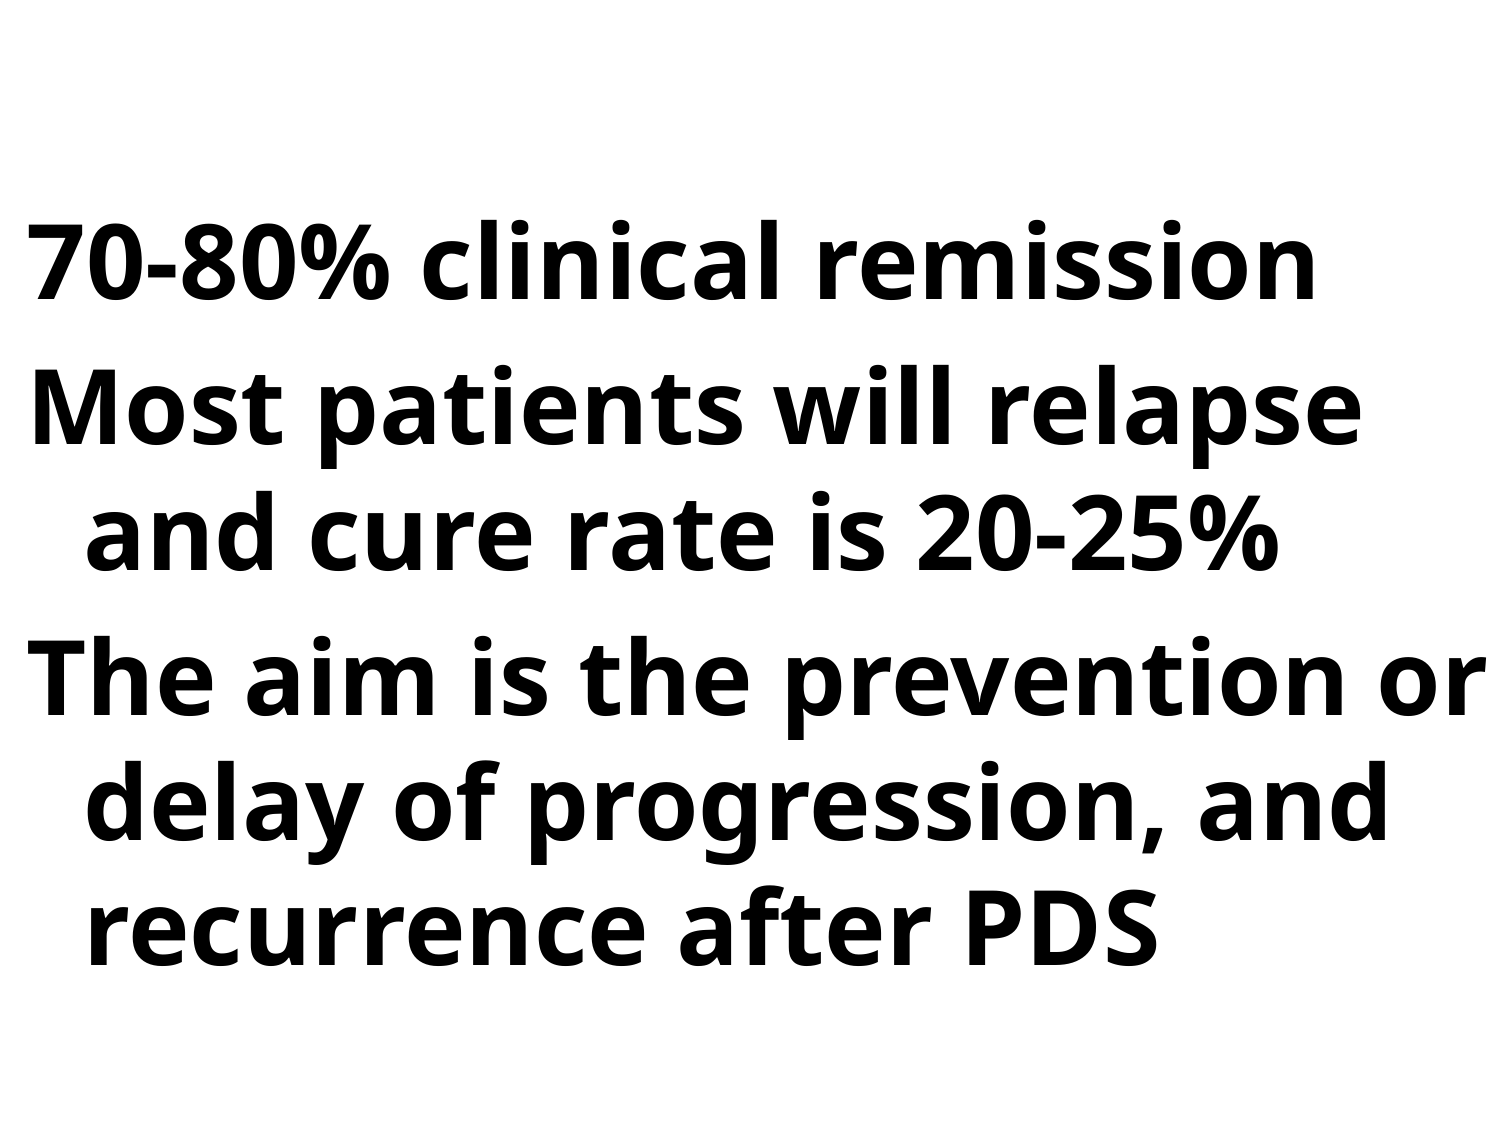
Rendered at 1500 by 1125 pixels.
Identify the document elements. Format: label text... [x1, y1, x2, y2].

list 70-80% clinical remission Most patients will relapse and cure rate is 20-25% The aim is the prevention or delay of progression, and recurrence after PDS [11, 187, 1500, 1125]
